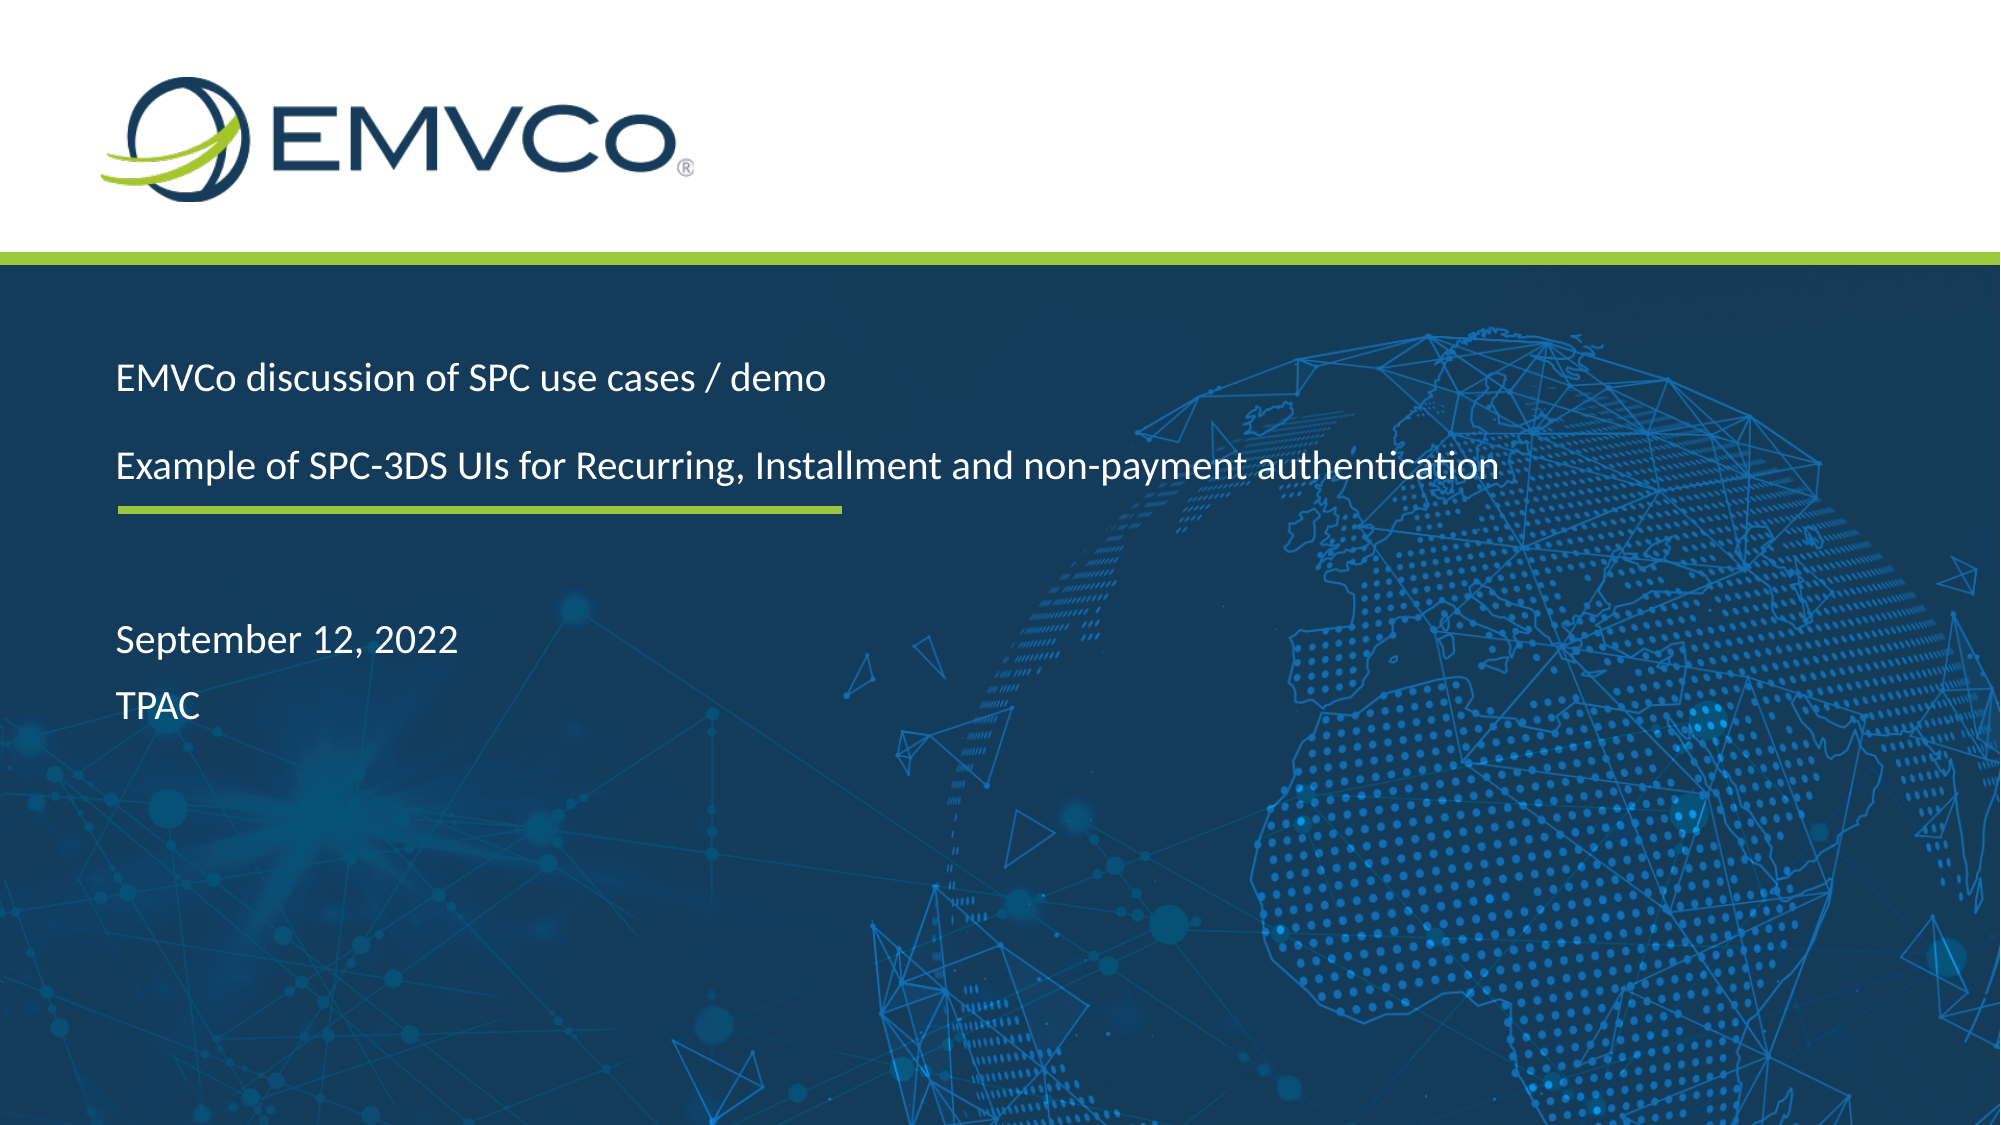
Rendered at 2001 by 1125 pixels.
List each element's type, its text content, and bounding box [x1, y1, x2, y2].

title EMVCo discussion of SPC use cases / demo Example of SPC-3DS UIs for Recurring, Installment and non-payment authentication [100, 348, 1823, 497]
list September 12, 2022 TPAC [100, 539, 968, 833]
picture [0, 265, 2000, 1125]
